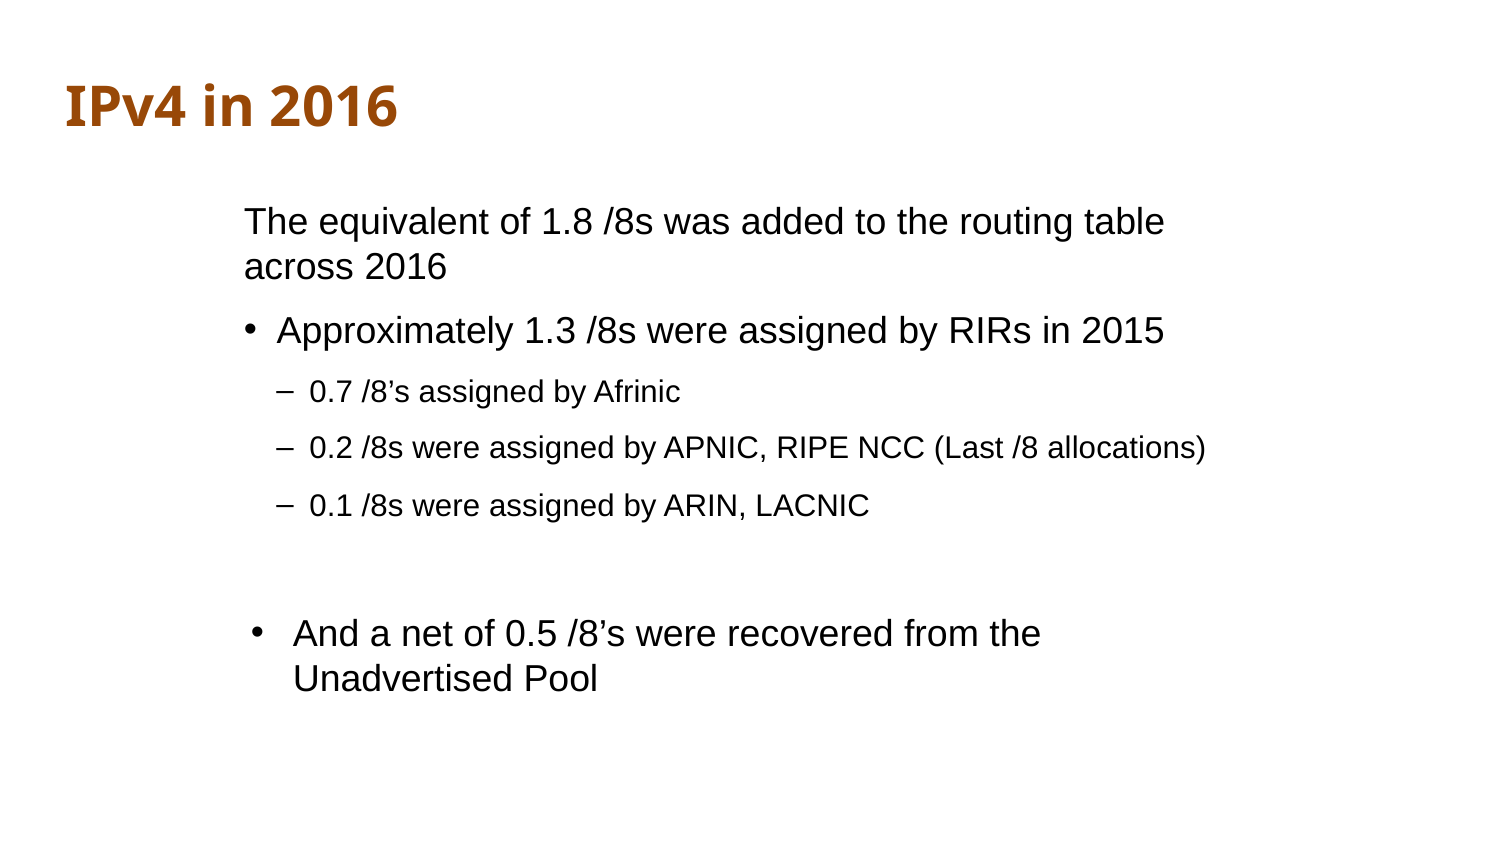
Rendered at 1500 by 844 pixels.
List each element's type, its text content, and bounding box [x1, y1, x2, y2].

list The equivalent of 1.8 /8s was added to the routing table across 2016 Approximately 1.3 /8s were assigned by RIRs in 2015 0.7 /8’s assigned by Afrinic 0.2 /8s were assigned by APNIC, RIPE NCC (Last /8 allocations) 0.1 /8s were assigned by ARIN, LACNIC And a net of 0.5 /8’s were recovered from the Unadvertised Pool [243, 196, 1257, 737]
title IPv4 in 2016 [64, 33, 1436, 175]
